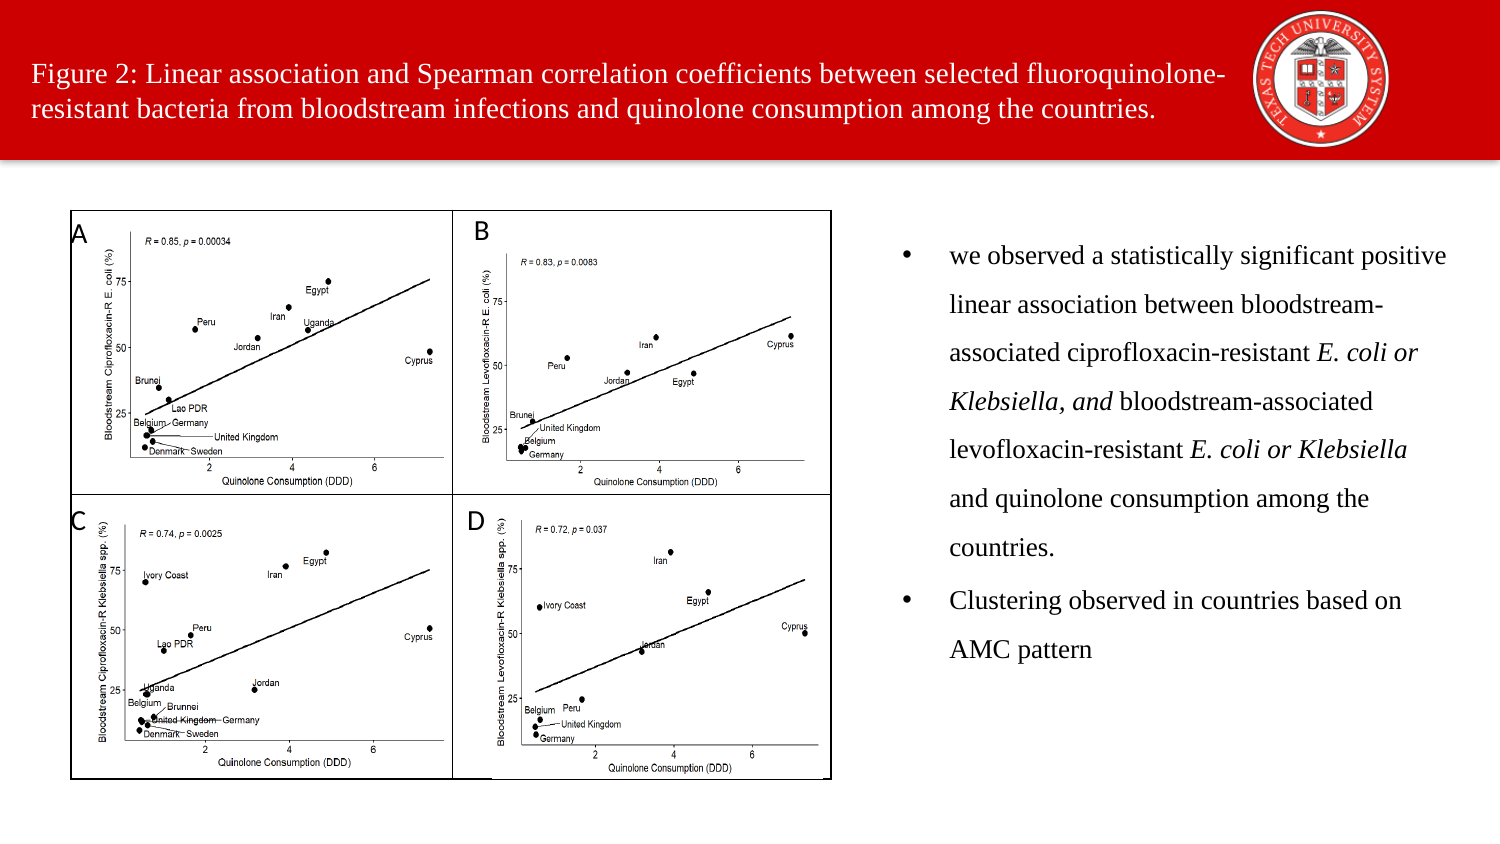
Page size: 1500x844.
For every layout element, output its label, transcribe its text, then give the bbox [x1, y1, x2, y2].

text_box D [459, 494, 482, 544]
text_box A [56, 206, 86, 257]
table_cell [72, 495, 452, 778]
table_header [72, 211, 452, 494]
text_box we observed a statistically significant positive linear association between bloodstream-associated ciprofloxacin-resistant E. coli or Klebsiella, and bloodstream-associated levofloxacin-resistant E. coli or Klebsiella and quinolone consumption among the countries. Clustering observed in countries based on AMC pattern [887, 214, 1463, 825]
text_box C [62, 494, 86, 544]
table_header [453, 211, 473, 494]
picture [477, 248, 809, 492]
text_box Figure 2: Linear association and Spearman correlation coefficients between selected fluoroquinolone-resistant bacteria from bloodstream infections and quinolone consumption among the countries. [16, 46, 1269, 204]
table_cell [453, 495, 830, 778]
table_header [489, 211, 830, 494]
picture [99, 225, 449, 492]
text_box B [465, 203, 489, 254]
picture [492, 513, 823, 779]
picture [93, 519, 449, 774]
